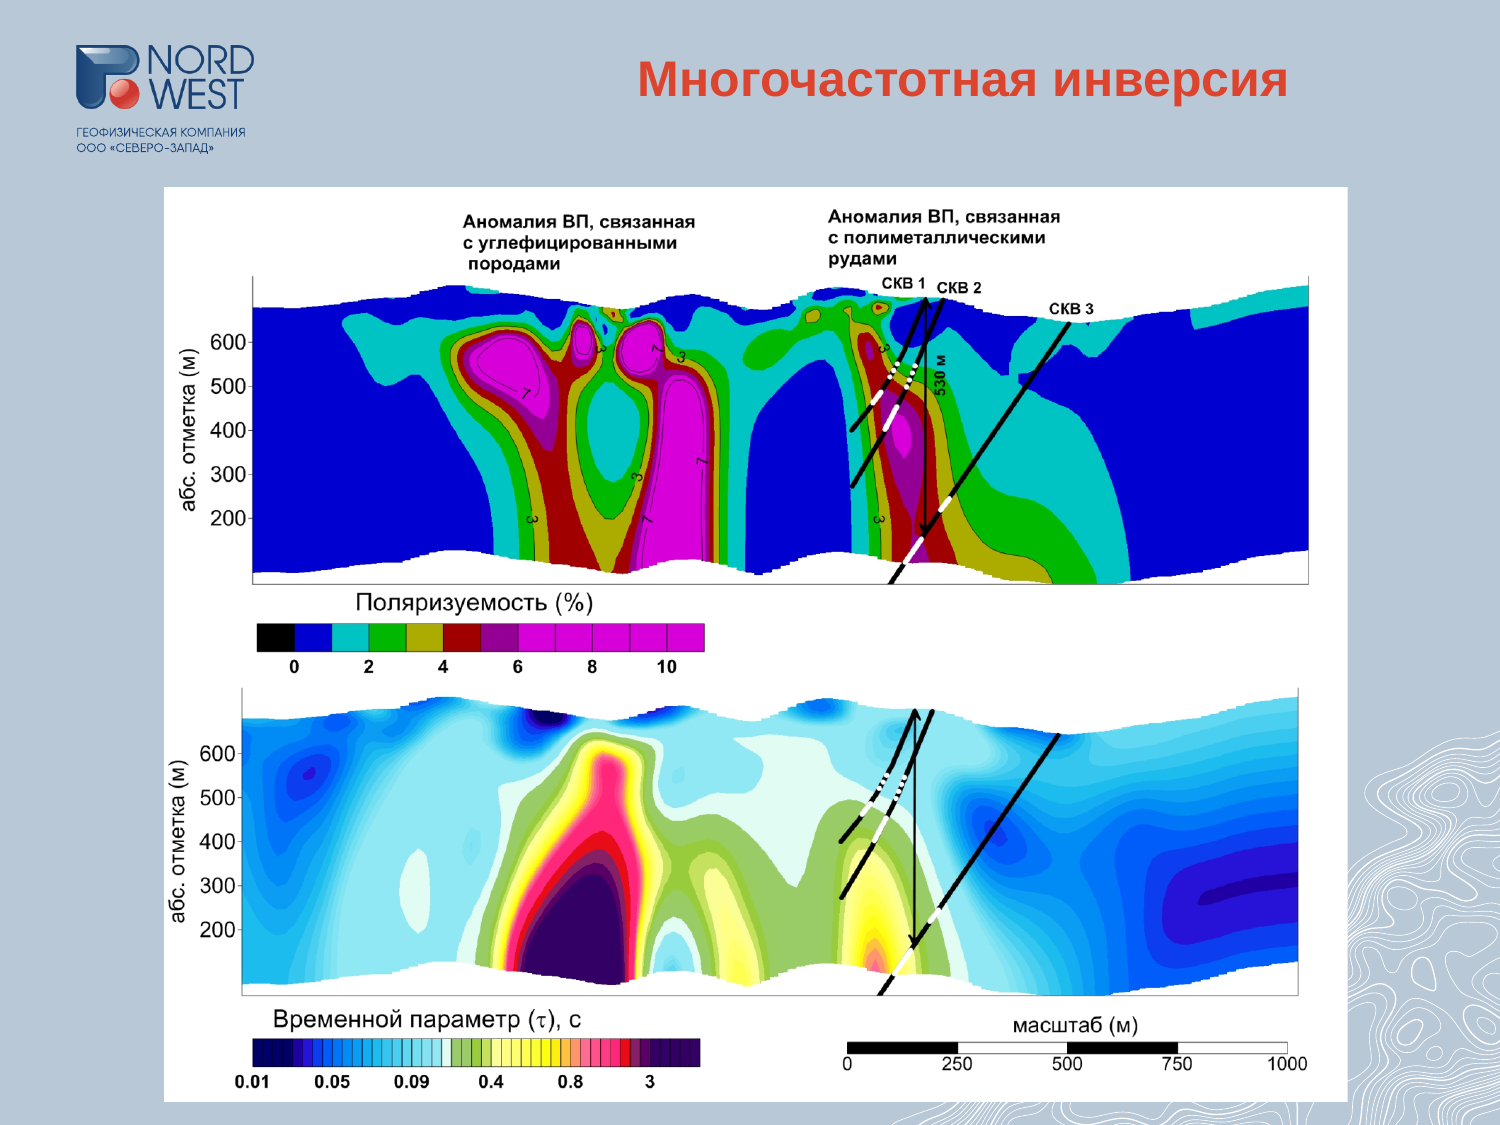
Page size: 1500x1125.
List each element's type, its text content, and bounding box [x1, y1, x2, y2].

picture [76, 45, 254, 109]
picture [163, 187, 1348, 1102]
text_box Многочастотная инверсия [456, 38, 1471, 114]
